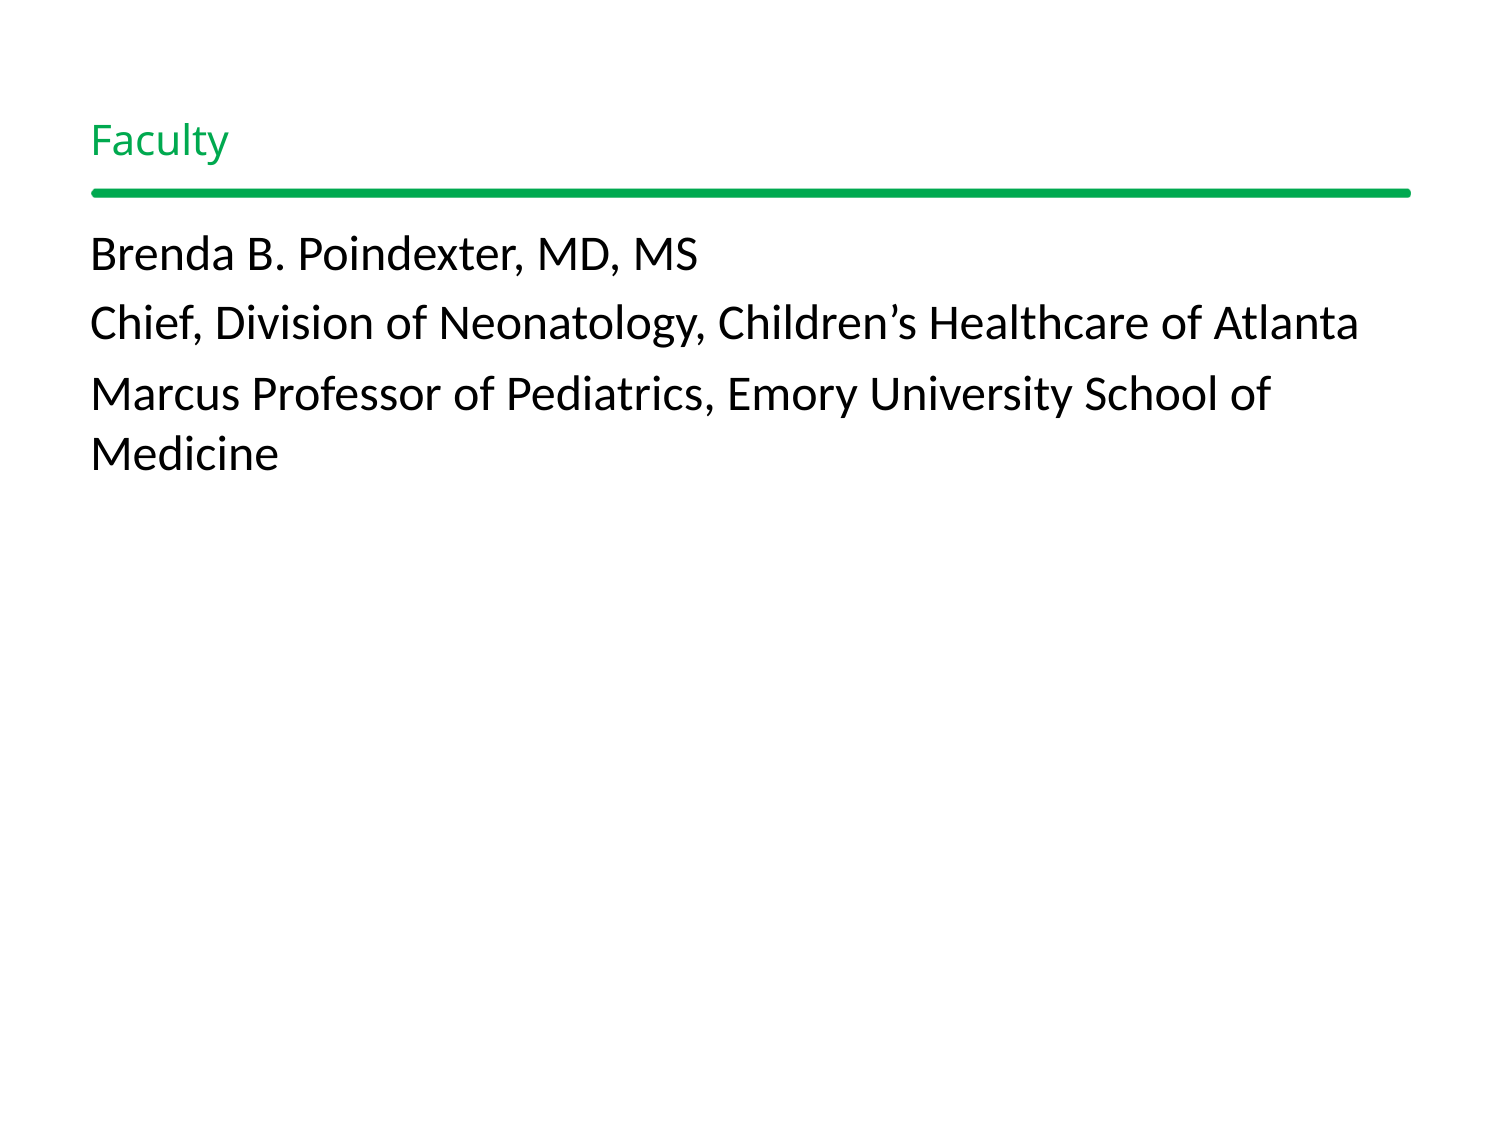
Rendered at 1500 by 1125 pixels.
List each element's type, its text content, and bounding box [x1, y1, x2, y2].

title Faculty [75, 45, 1425, 175]
list Brenda B. Poindexter, MD, MS Chief, Division of Neonatology, Children’s Healthcare of Atlanta Marcus Professor of Pediatrics, Emory University School of Medicine [75, 212, 1425, 1025]
picture [91, 188, 1411, 198]
